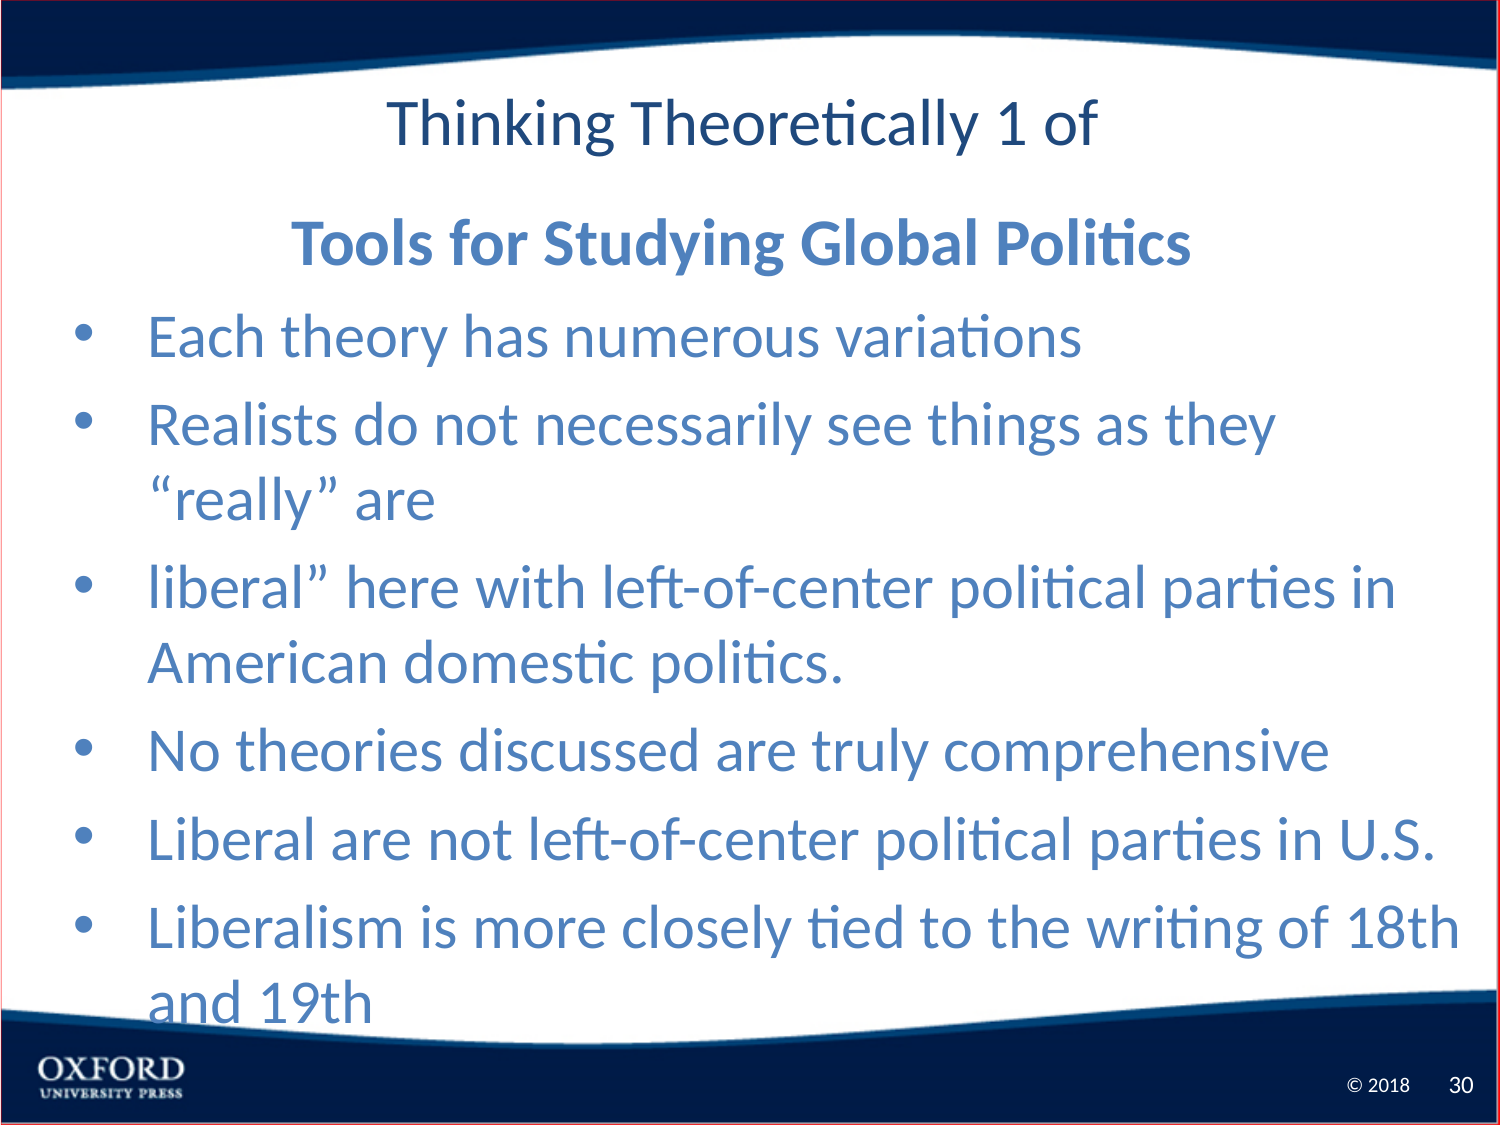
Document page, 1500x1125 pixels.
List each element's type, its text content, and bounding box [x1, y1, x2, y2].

text_box Each theory has numerous variations Realists do not necessarily see things as they “really” are liberal” here with left-of-center political parties in American domestic politics. No theories discussed are truly comprehensive Liberal are not left-of-center political parties in U.S. Liberalism is more closely tied to the writing of 18th and 19th [58, 287, 1488, 1028]
text_box Tools for Studying Global Politics [47, 191, 1453, 286]
picture [0, 0, 1500, 1125]
text_box Thinking Theoretically 1 of [47, 71, 1453, 167]
